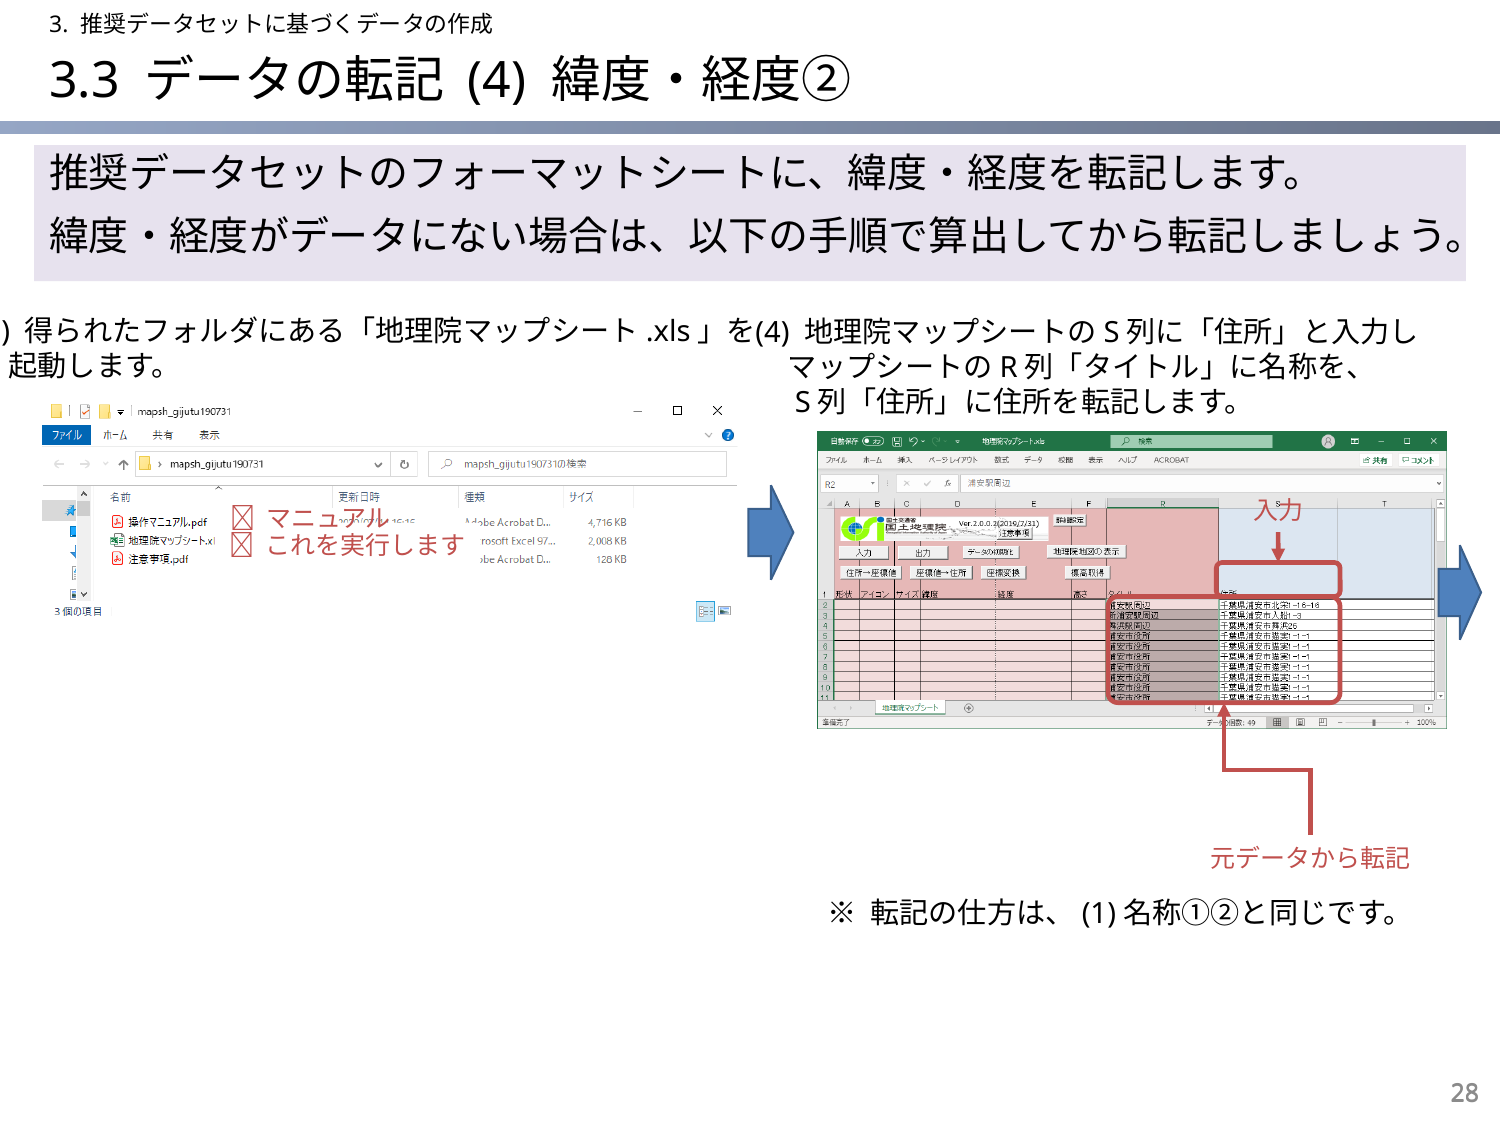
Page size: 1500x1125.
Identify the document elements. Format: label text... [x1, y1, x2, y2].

text_box ※ 転記の仕方は、(1)名称①②と同じです。 [812, 886, 1428, 937]
picture [41, 397, 738, 622]
text_box [1447, 544, 1483, 641]
text_box 元データから転記 [1195, 835, 1426, 880]
text_box (4) 地理院マップシートのS列に「住所」と入力し マップシートのR列「タイトル」に名称を、 S列「住所」に住所を転記します。 [740, 306, 1434, 427]
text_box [1200, 725, 1334, 812]
list 3. 推奨データセットに基づくデータの作成 [34, 4, 1271, 41]
text_box (3) 得られたフォルダにある「地理院マップシート.xls」を 起動します。 [0, 304, 771, 390]
picture [817, 431, 1447, 730]
title 3.3 データの転記 (4) 緯度・経度② [34, 46, 1275, 116]
slide_number 28 [1411, 1070, 1495, 1118]
list 推奨データセットのフォーマットシートに、緯度・経度を転記します。 緯度・経度がデータにない場合は、以下の手順で算出してから転記しましょう。 [34, 145, 1466, 282]
text_box [747, 484, 795, 581]
